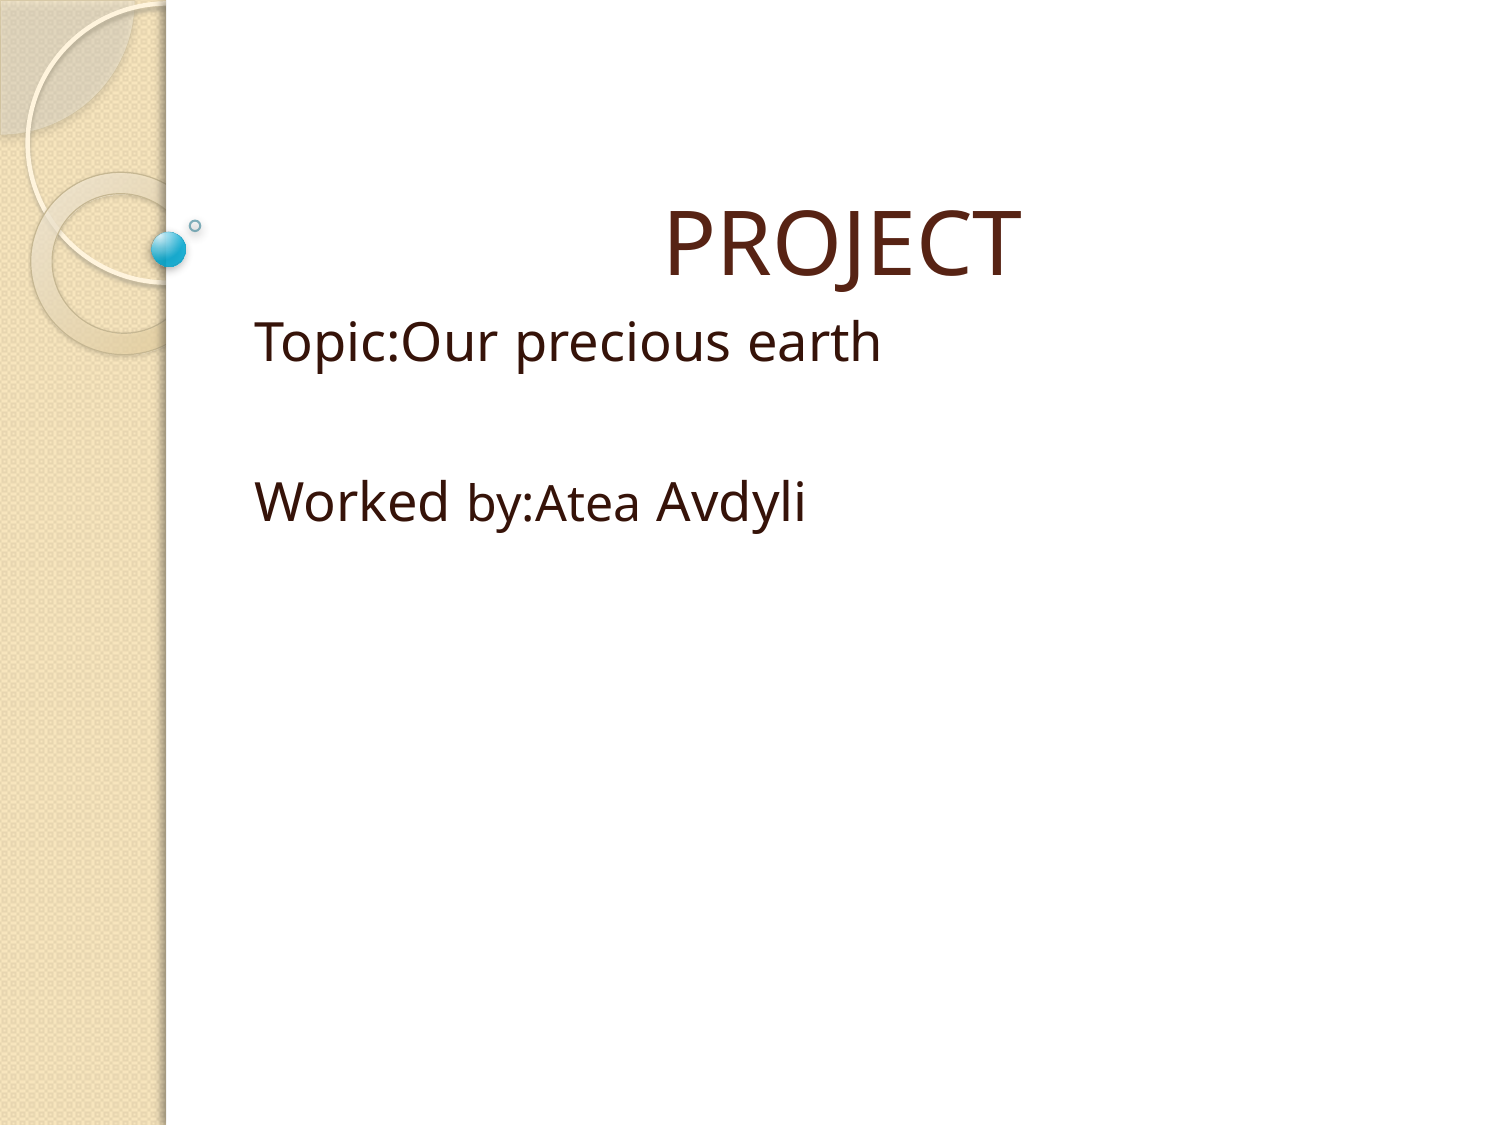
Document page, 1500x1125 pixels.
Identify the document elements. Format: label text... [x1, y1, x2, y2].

title PROJECT [234, 59, 1450, 301]
subtitle Topic:Our precious earth Worked by:Atea Avdyli [234, 303, 1450, 591]
